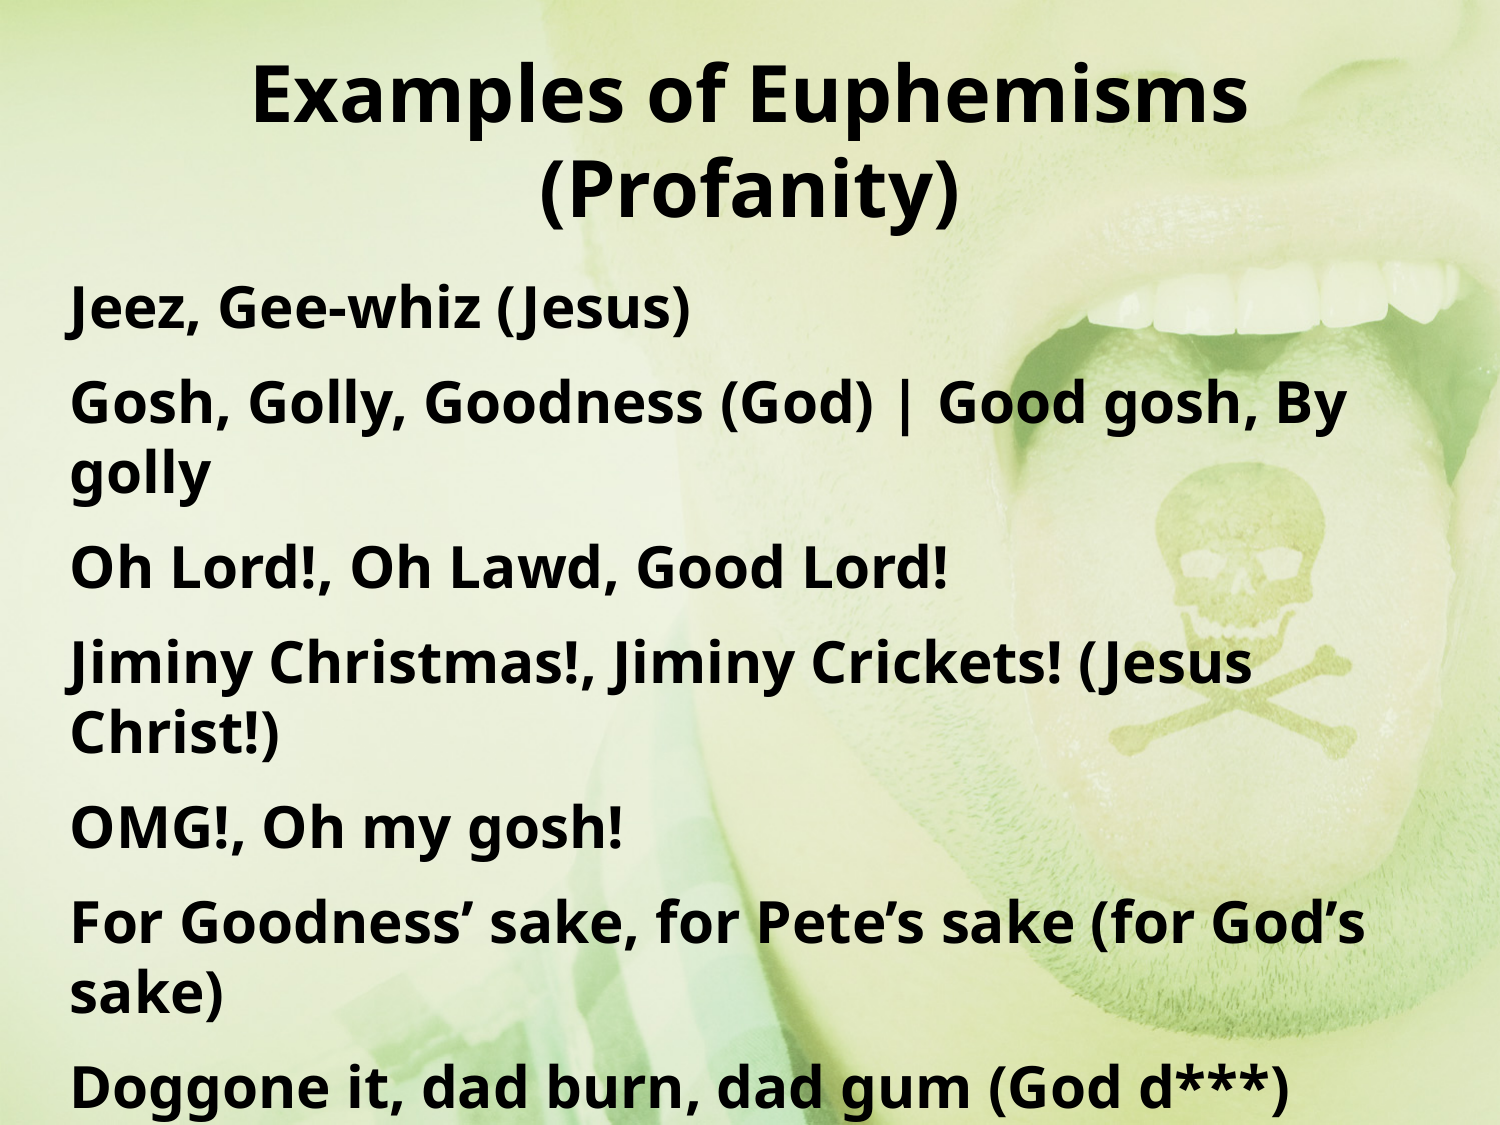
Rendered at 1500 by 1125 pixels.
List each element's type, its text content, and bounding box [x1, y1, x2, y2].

picture [0, 0, 1500, 1125]
list Jeez, Gee-whiz (Jesus) Gosh, Golly, Goodness (God) | Good gosh, By golly Oh Lord!, Oh Lawd, Good Lord! Jiminy Christmas!, Jiminy Crickets! (Jesus Christ!) OMG!, Oh my gosh! For Goodness’ sake, for Pete’s sake (for God’s sake) Doggone it, dad burn, dad gum (God d***) Holy cow, holy crap (Holy Christ) Heck (hell) [54, 262, 1446, 1125]
title Examples of Euphemisms (Profanity) [75, 45, 1425, 233]
